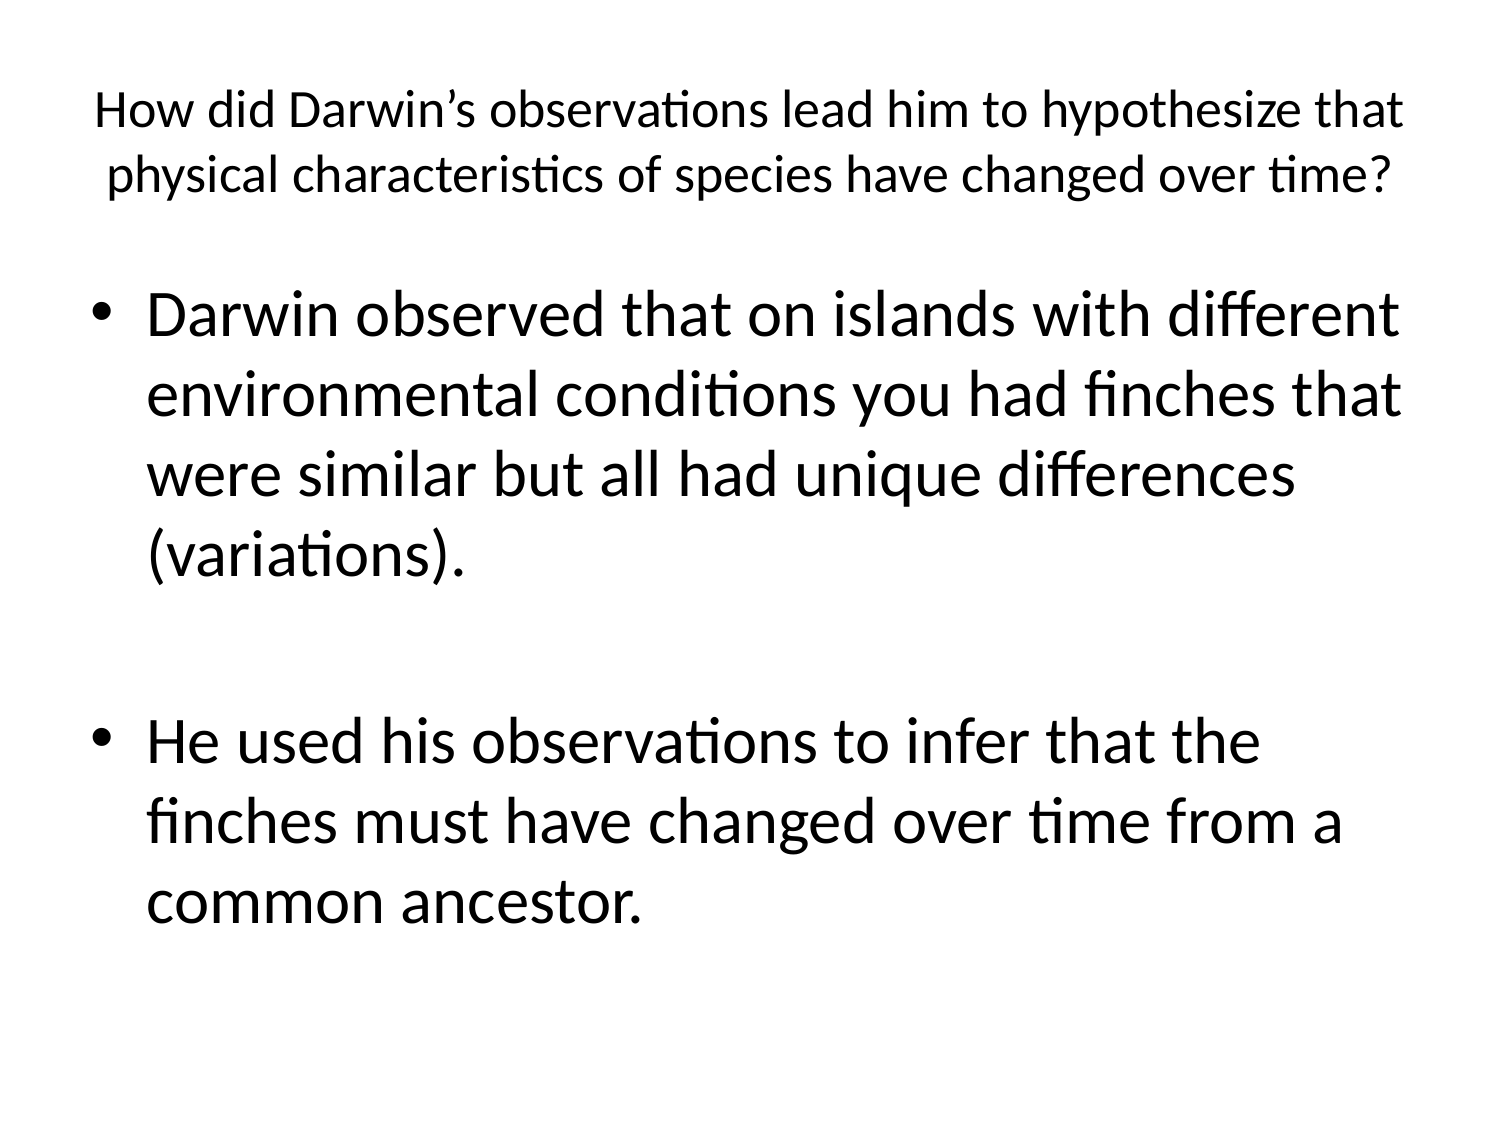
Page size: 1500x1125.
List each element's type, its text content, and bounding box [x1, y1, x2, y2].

list Darwin observed that on islands with different environmental conditions you had finches that were similar but all had unique differences (variations). He used his observations to infer that the finches must have changed over time from a common ancestor. [75, 262, 1425, 1005]
title How did Darwin’s observations lead him to hypothesize that physical characteristics of species have changed over time? [75, 45, 1425, 233]
